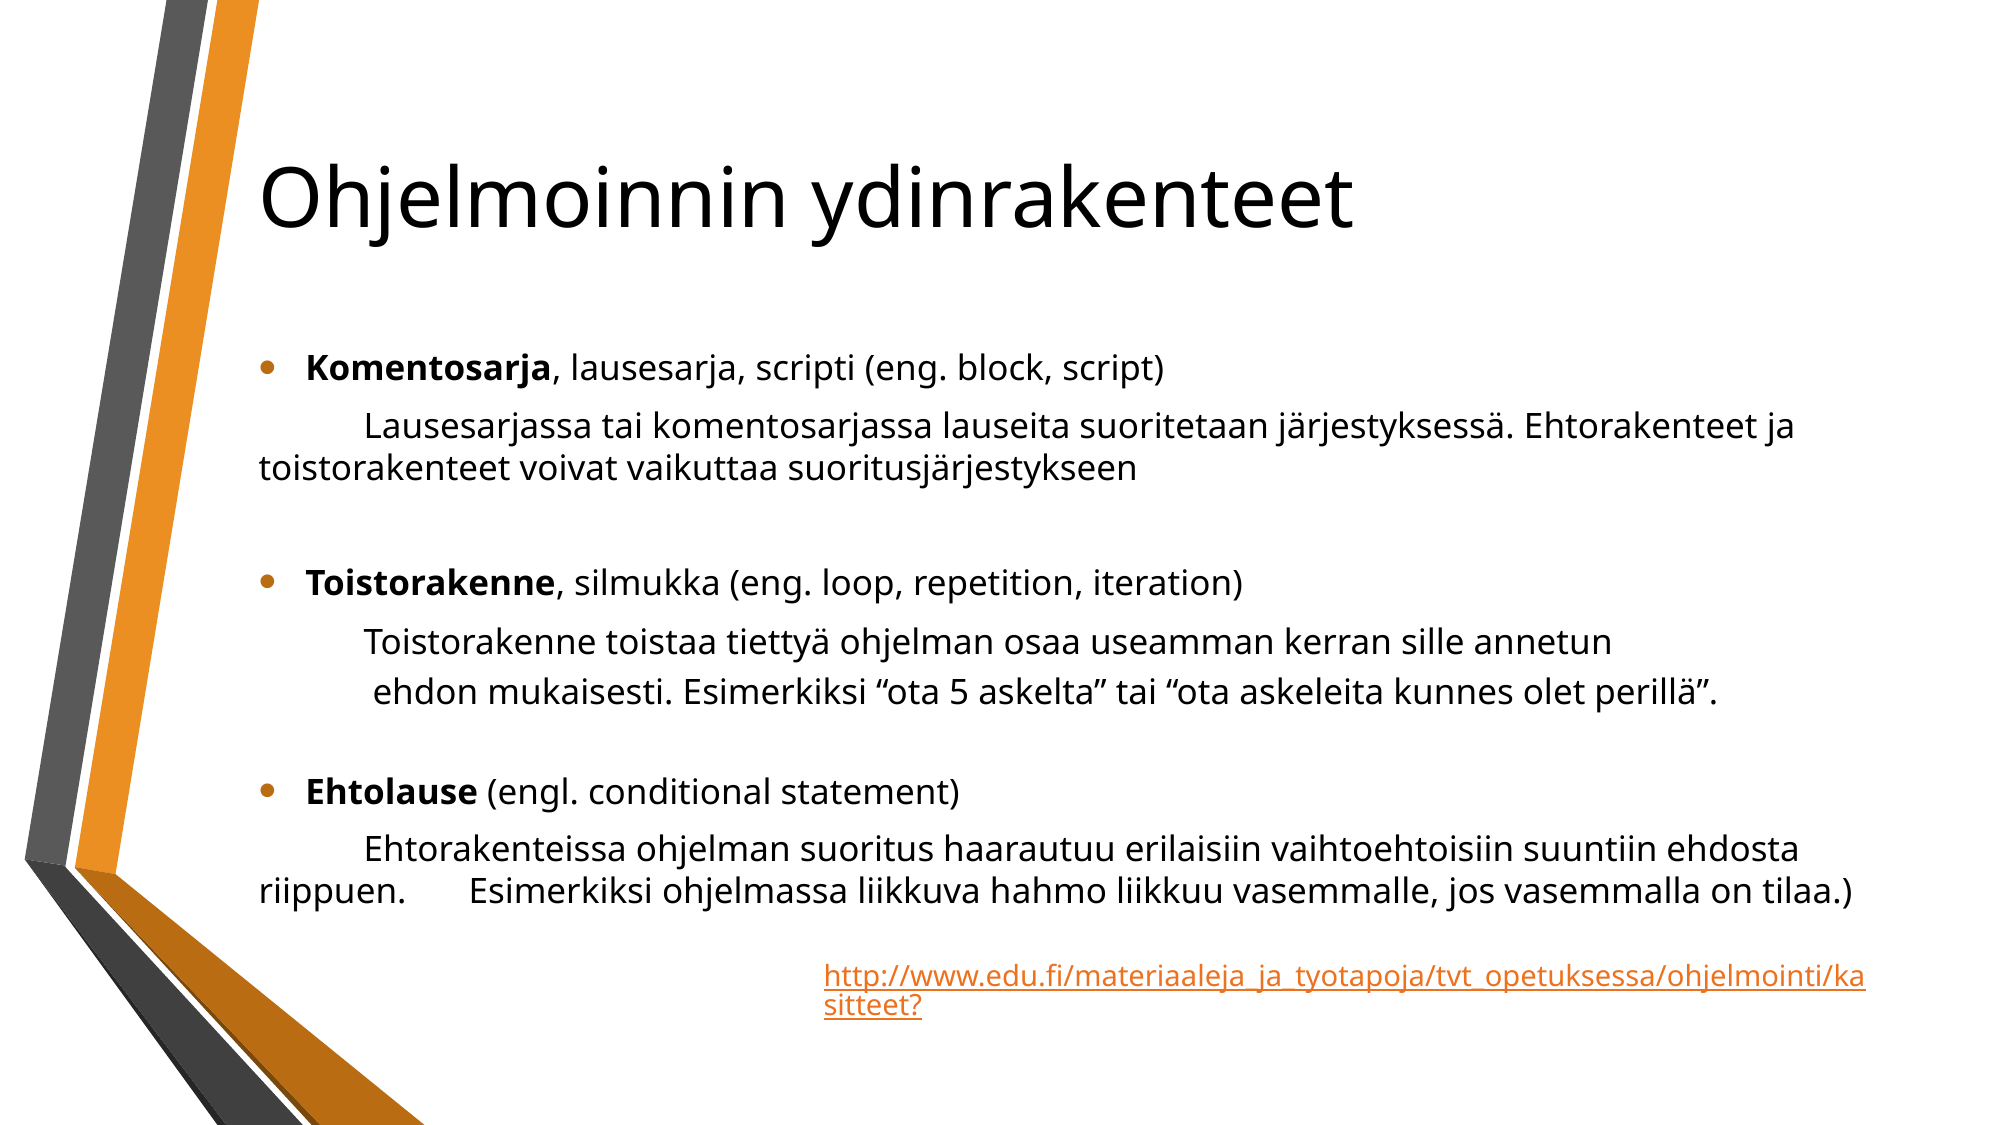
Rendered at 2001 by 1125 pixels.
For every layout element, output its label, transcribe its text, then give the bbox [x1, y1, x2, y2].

text_box http://www.edu.fi/materiaaleja_ja_tyotapoja/tvt_opetuksessa/ohjelmointi/kasitteet? [808, 950, 1887, 1005]
title Ohjelmoinnin ydinrakenteet [243, 50, 1887, 338]
list Komentosarja, lausesarja, scripti (eng. block, script) Lausesarjassa tai komentosarjassa lauseita suoritetaan järjestyksessä. Ehtorakenteet ja toistorakenteet voivat vaikuttaa suoritusjärjestykseen Toistorakenne, silmukka (eng. loop, repetition, iteration) Toistorakenne toistaa tiettyä ohjelman osaa useamman kerran sille annetun ehdon mukaisesti. Esimerkiksi “ota 5 askelta” tai “ota askeleita kunnes olet perillä”. Ehtolause (engl. conditional statement) Ehtorakenteissa ohjelman suoritus haarautuu erilaisiin vaihtoehtoisiin suuntiin ehdosta riippuen. Esimerkiksi ohjelmassa liikkuva hahmo liikkuu vasemmalle, jos vasemmalla on tilaa.) [243, 338, 1887, 950]
